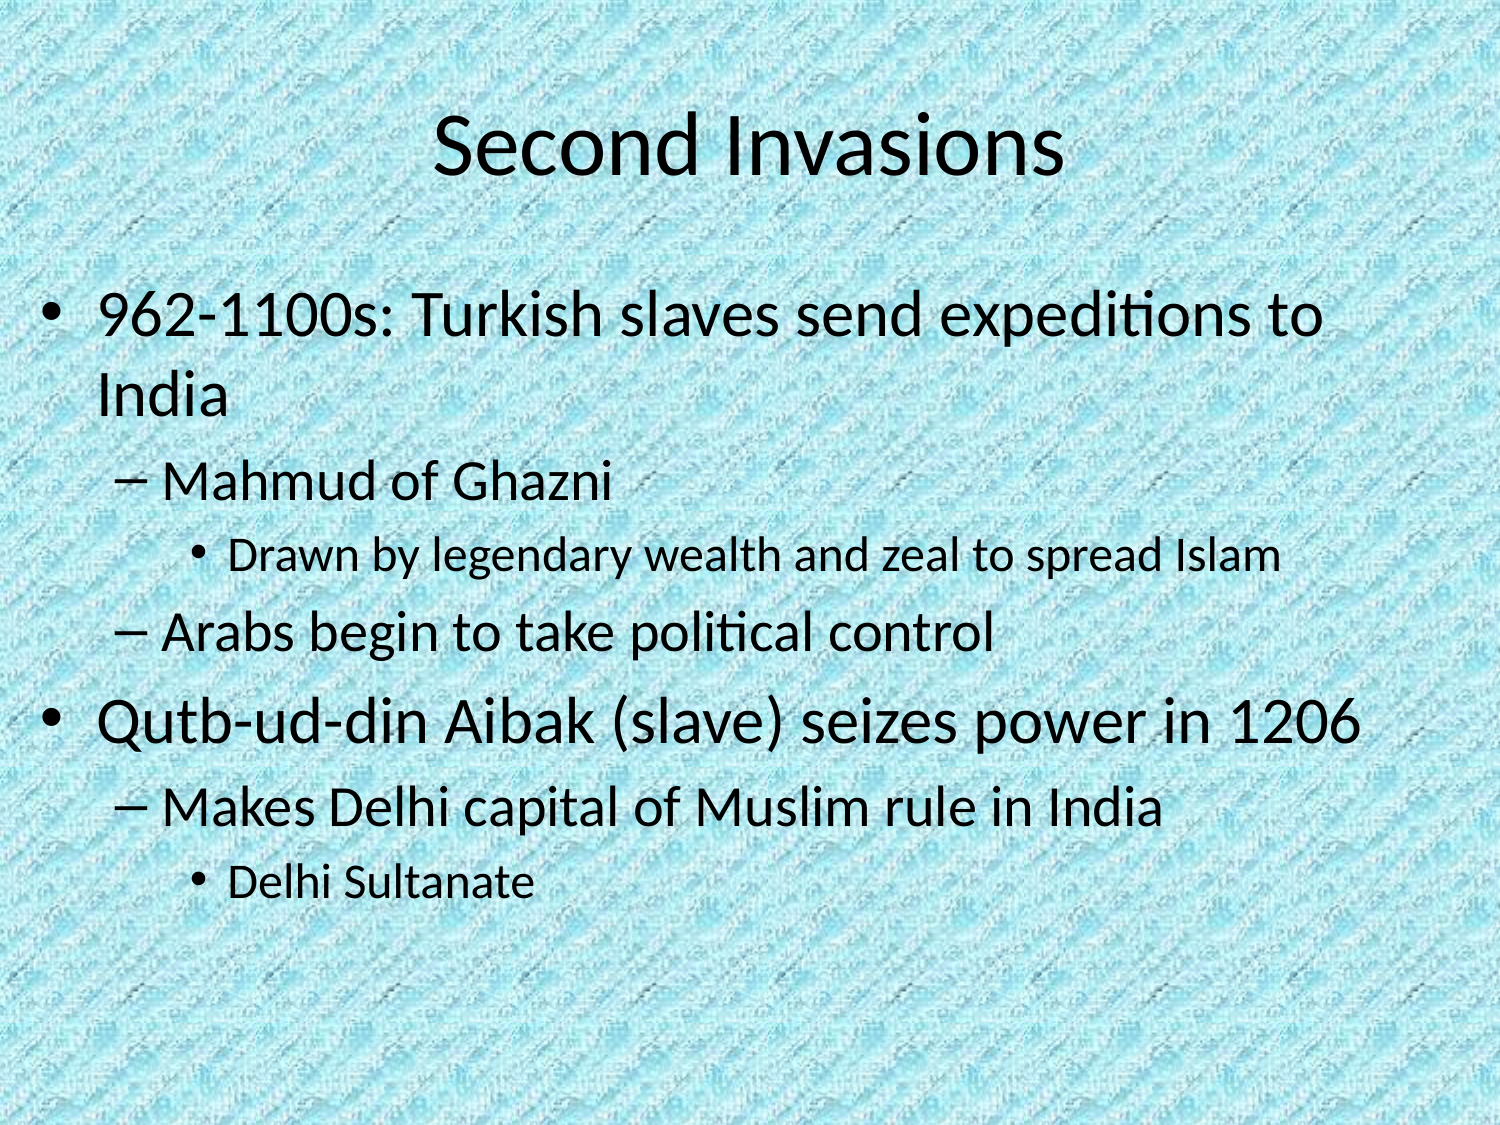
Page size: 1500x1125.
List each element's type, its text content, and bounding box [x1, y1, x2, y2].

picture [0, 0, 1500, 1125]
title Second Invasions [75, 45, 1425, 233]
list 962-1100s: Turkish slaves send expeditions to India Mahmud of Ghazni Drawn by legendary wealth and zeal to spread Islam Arabs begin to take political control Qutb-ud-din Aibak (slave) seizes power in 1206 Makes Delhi capital of Muslim rule in India Delhi Sultanate [24, 262, 1425, 1005]
